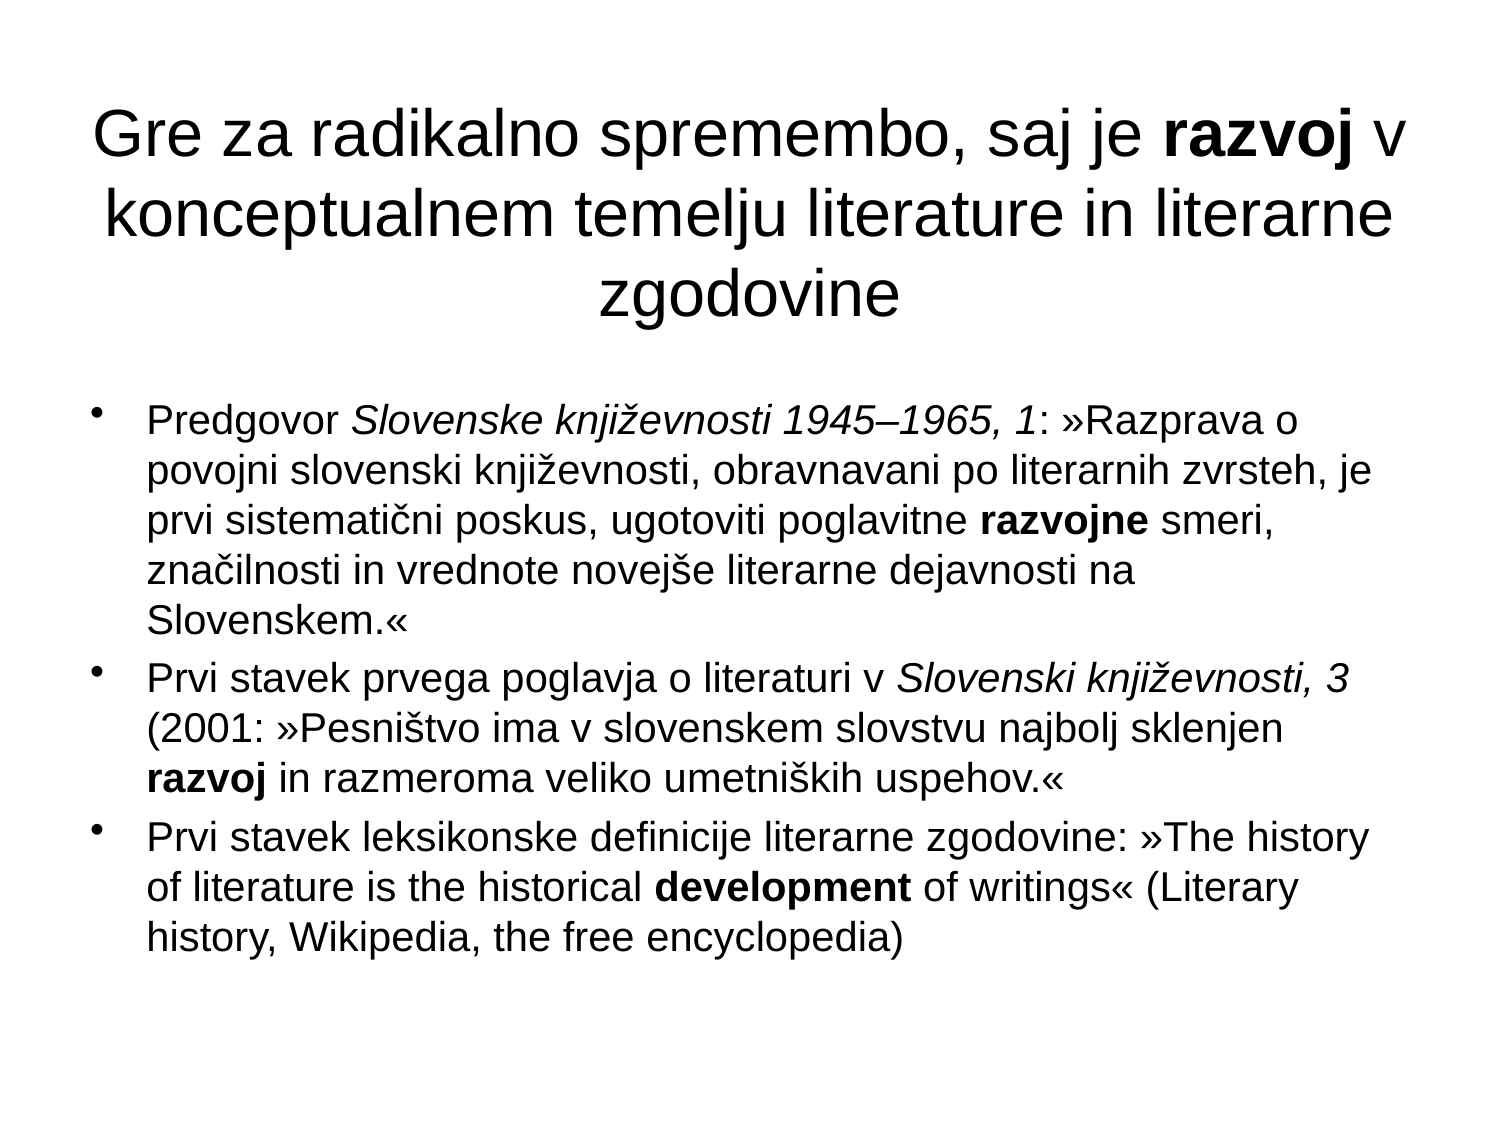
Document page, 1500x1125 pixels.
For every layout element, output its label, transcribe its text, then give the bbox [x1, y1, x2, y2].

list Predgovor Slovenske književnosti 1945–1965, 1: »Razprava o povojni slovenski književnosti, obravnavani po literarnih zvrsteh, je prvi sistematični poskus, ugotoviti poglavitne razvojne smeri, značilnosti in vrednote novejše literarne dejavnosti na Slovenskem.« Prvi stavek prvega poglavja o literaturi v Slovenski književnosti, 3 (2001: »Pesništvo ima v slovenskem slovstvu najbolj sklenjen razvoj in razmeroma veliko umetniških uspehov.« Prvi stavek leksikonske definicije literarne zgodovine: »The history of literature is the historical development of writings« (Literary history, Wikipedia, the free encyclopedia) [74, 385, 1426, 1006]
title Gre za radikalno spremembo, saj je razvoj v konceptualnem temelju literature in literarne zgodovine [74, 44, 1426, 374]
